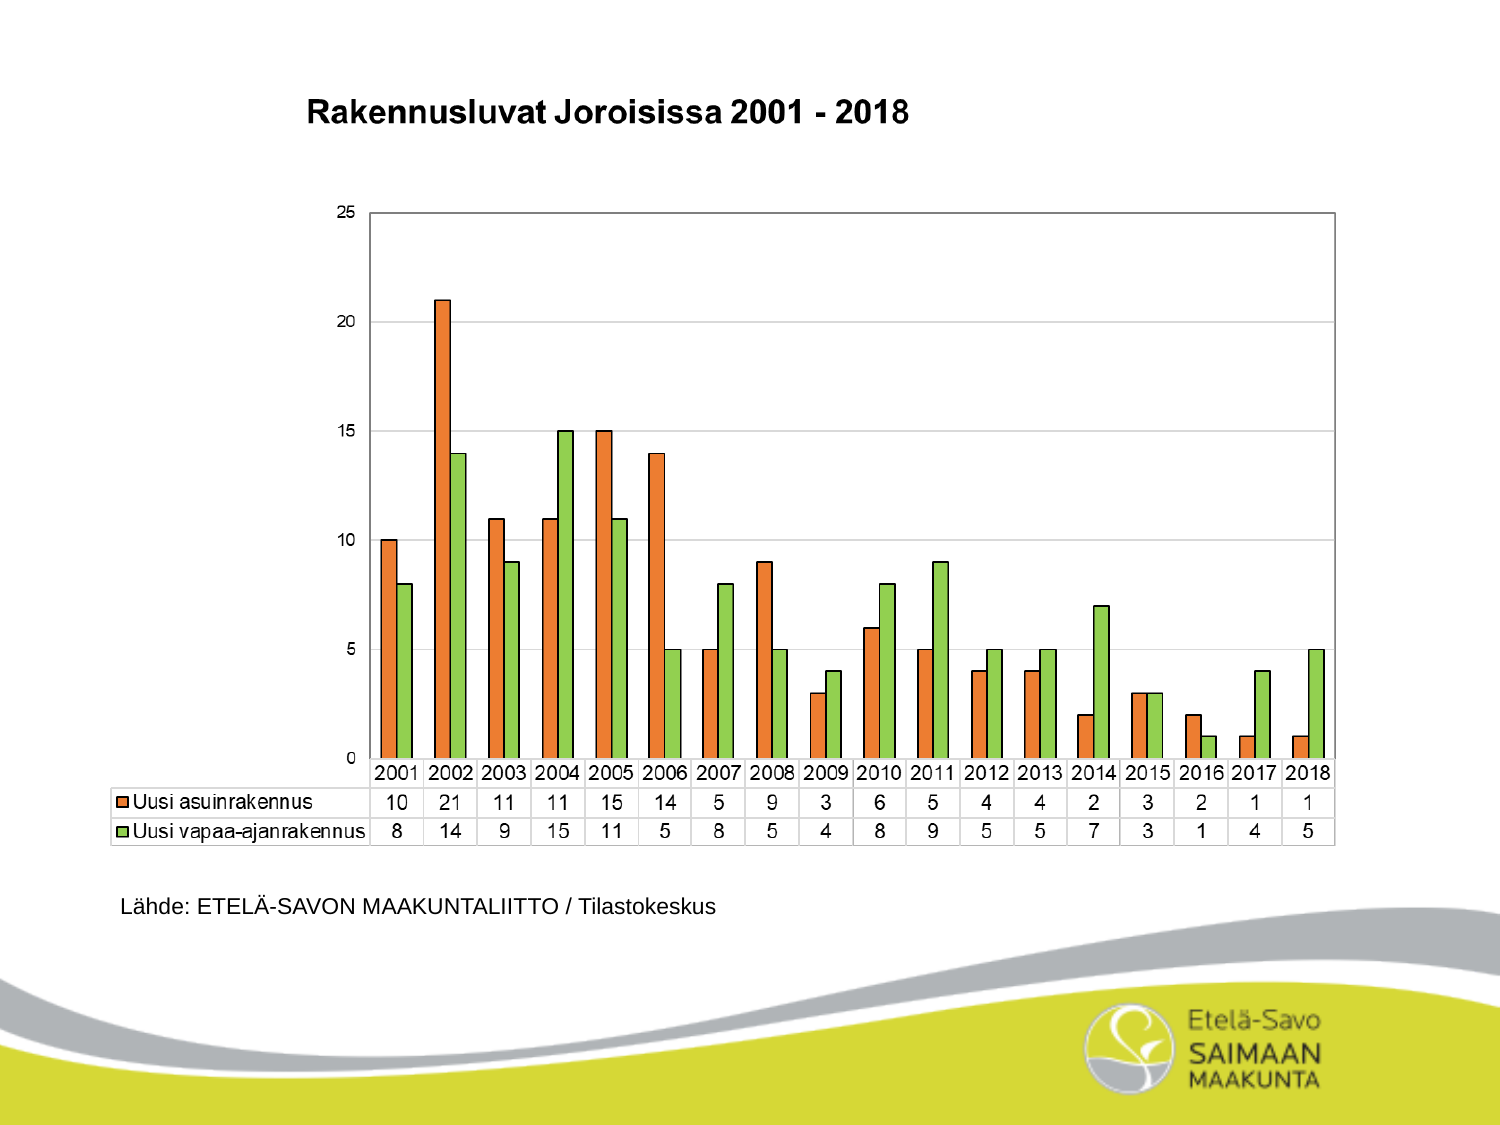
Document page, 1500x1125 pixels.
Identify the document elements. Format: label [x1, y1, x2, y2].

picture [0, 891, 1500, 1125]
text_box [88, 77, 1352, 931]
